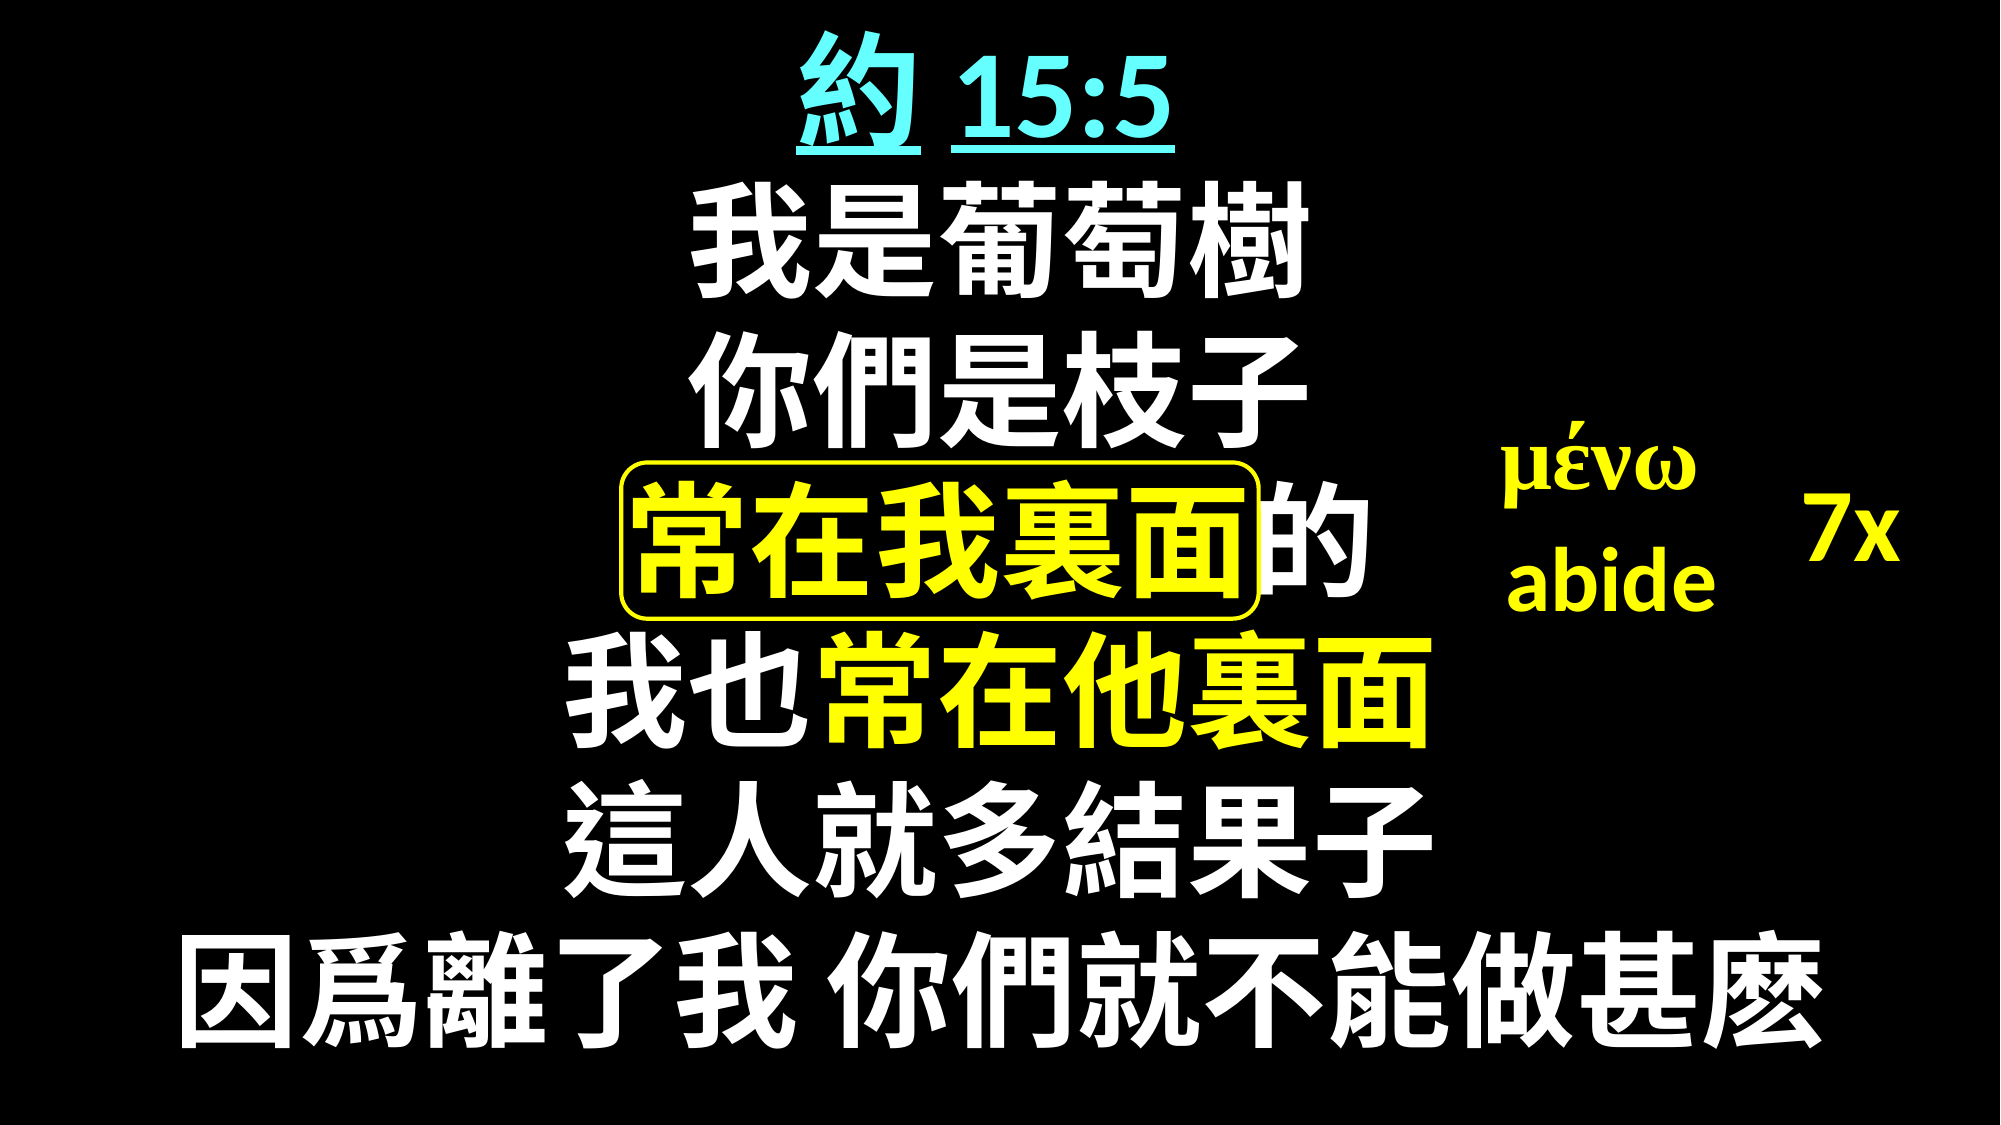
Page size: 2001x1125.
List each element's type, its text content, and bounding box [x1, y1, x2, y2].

text_box 7x [1786, 449, 1974, 590]
text_box [619, 460, 1261, 621]
text_box abide [1490, 512, 1778, 638]
text_box μένω [1485, 390, 1773, 516]
text_box 約15:5 我是葡萄樹 你們是枝子 常在我裏面的 我也常在他裏面 這人就多結果子 因爲離了我 你們就不能做甚麽 [0, 4, 2000, 1070]
